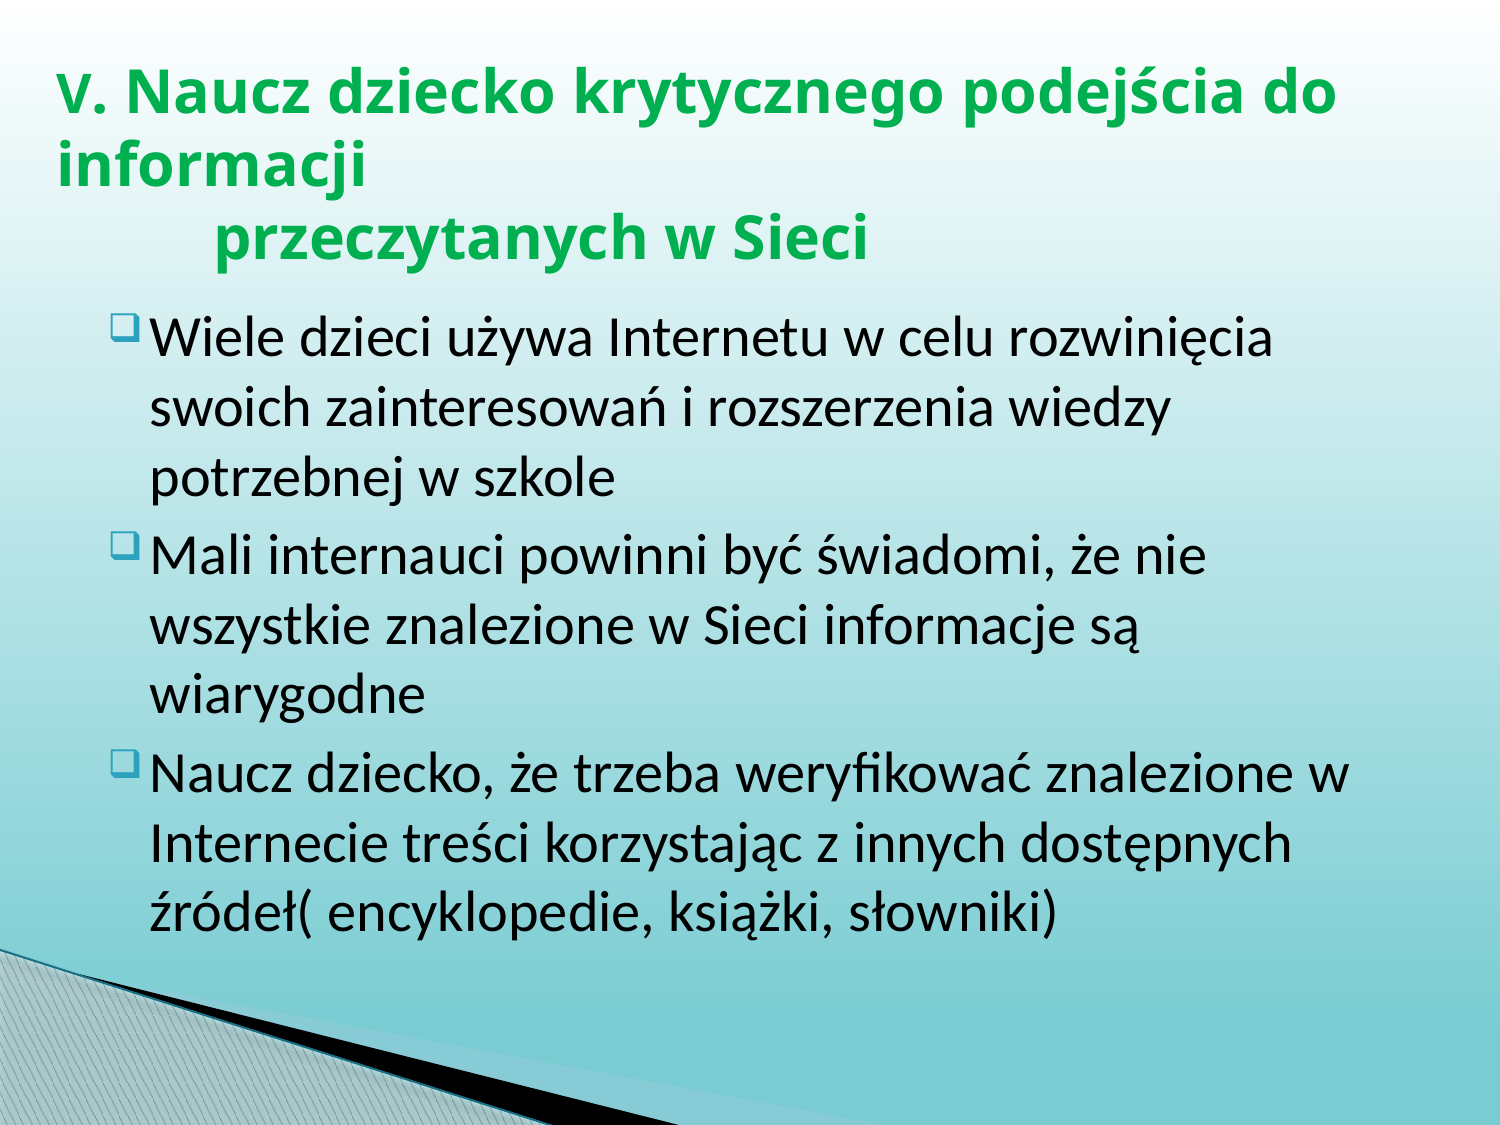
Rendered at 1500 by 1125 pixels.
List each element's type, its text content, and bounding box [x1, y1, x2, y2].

list Wiele dzieci używa Internetu w celu rozwinięcia swoich zainteresowań i rozszerzenia wiedzy potrzebnej w szkole Mali internauci powinni być świadomi, że nie wszystkie znalezione w Sieci informacje są wiarygodne Naucz dziecko, że trzeba weryfikować znalezione w Internecie treści korzystając z innych dostępnych źródeł( encyklopedie, książki, słowniki) [75, 290, 1425, 986]
title V. Naucz dziecko krytycznego podejścia do informacji przeczytanych w Sieci [41, 45, 1471, 279]
